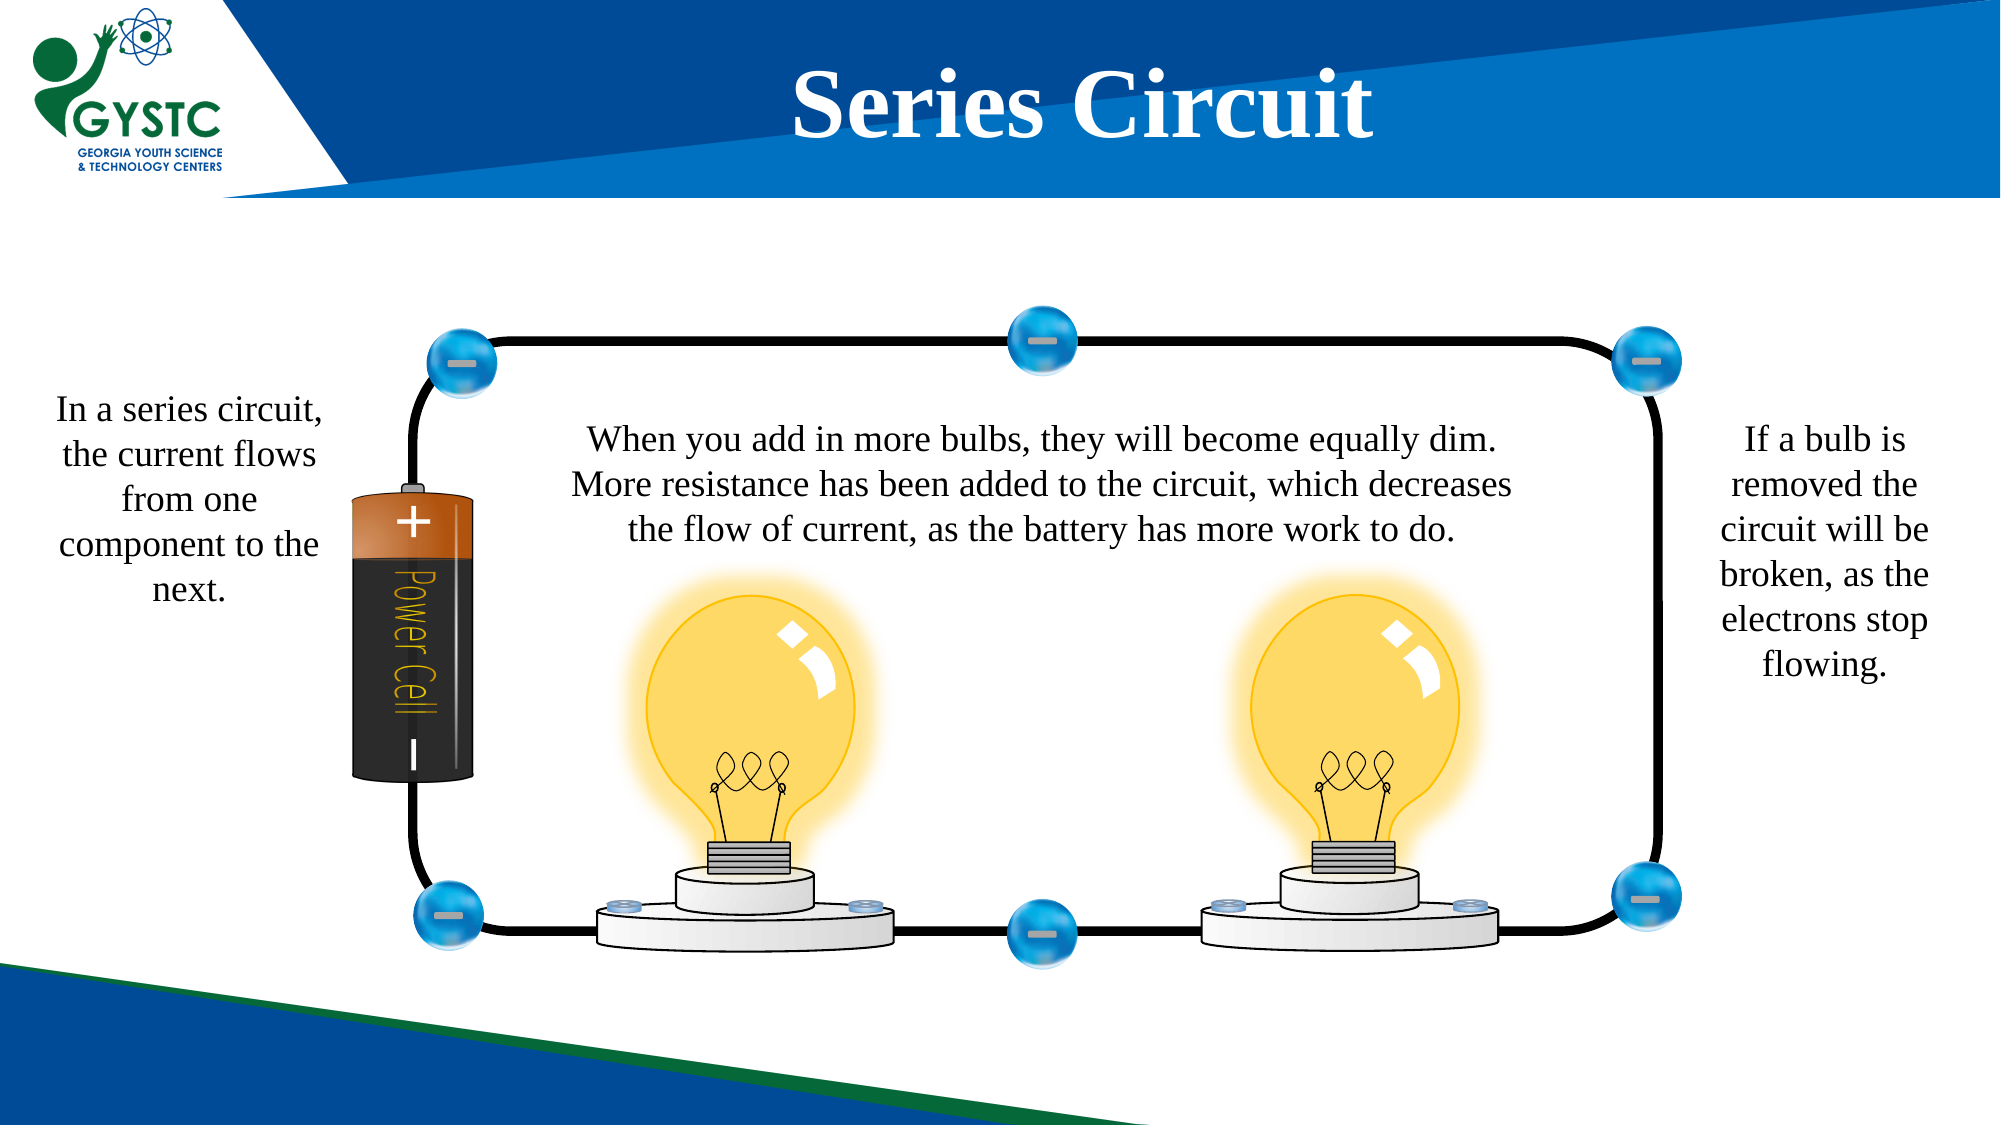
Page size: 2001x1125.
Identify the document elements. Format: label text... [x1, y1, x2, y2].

text_box Series Circuit [251, 30, 1914, 166]
picture [0, 0, 2001, 1125]
text_box [411, 340, 1660, 933]
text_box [413, 880, 484, 951]
text_box If a bulb is removed the circuit will be broken, as the electrons stop flowing. [1682, 406, 1968, 692]
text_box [426, 328, 498, 400]
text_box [1201, 602, 1499, 951]
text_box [1611, 325, 1682, 397]
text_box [1007, 305, 1078, 377]
text_box When you add in more bulbs, they will become equally dim. More resistance has been added to the circuit, which decreases the flow of current, as the battery has more work to do. [542, 406, 1543, 557]
text_box In a series circuit, the current flows from one component to the next. [39, 376, 340, 617]
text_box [1006, 898, 1078, 970]
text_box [1611, 861, 1682, 932]
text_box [597, 603, 894, 952]
